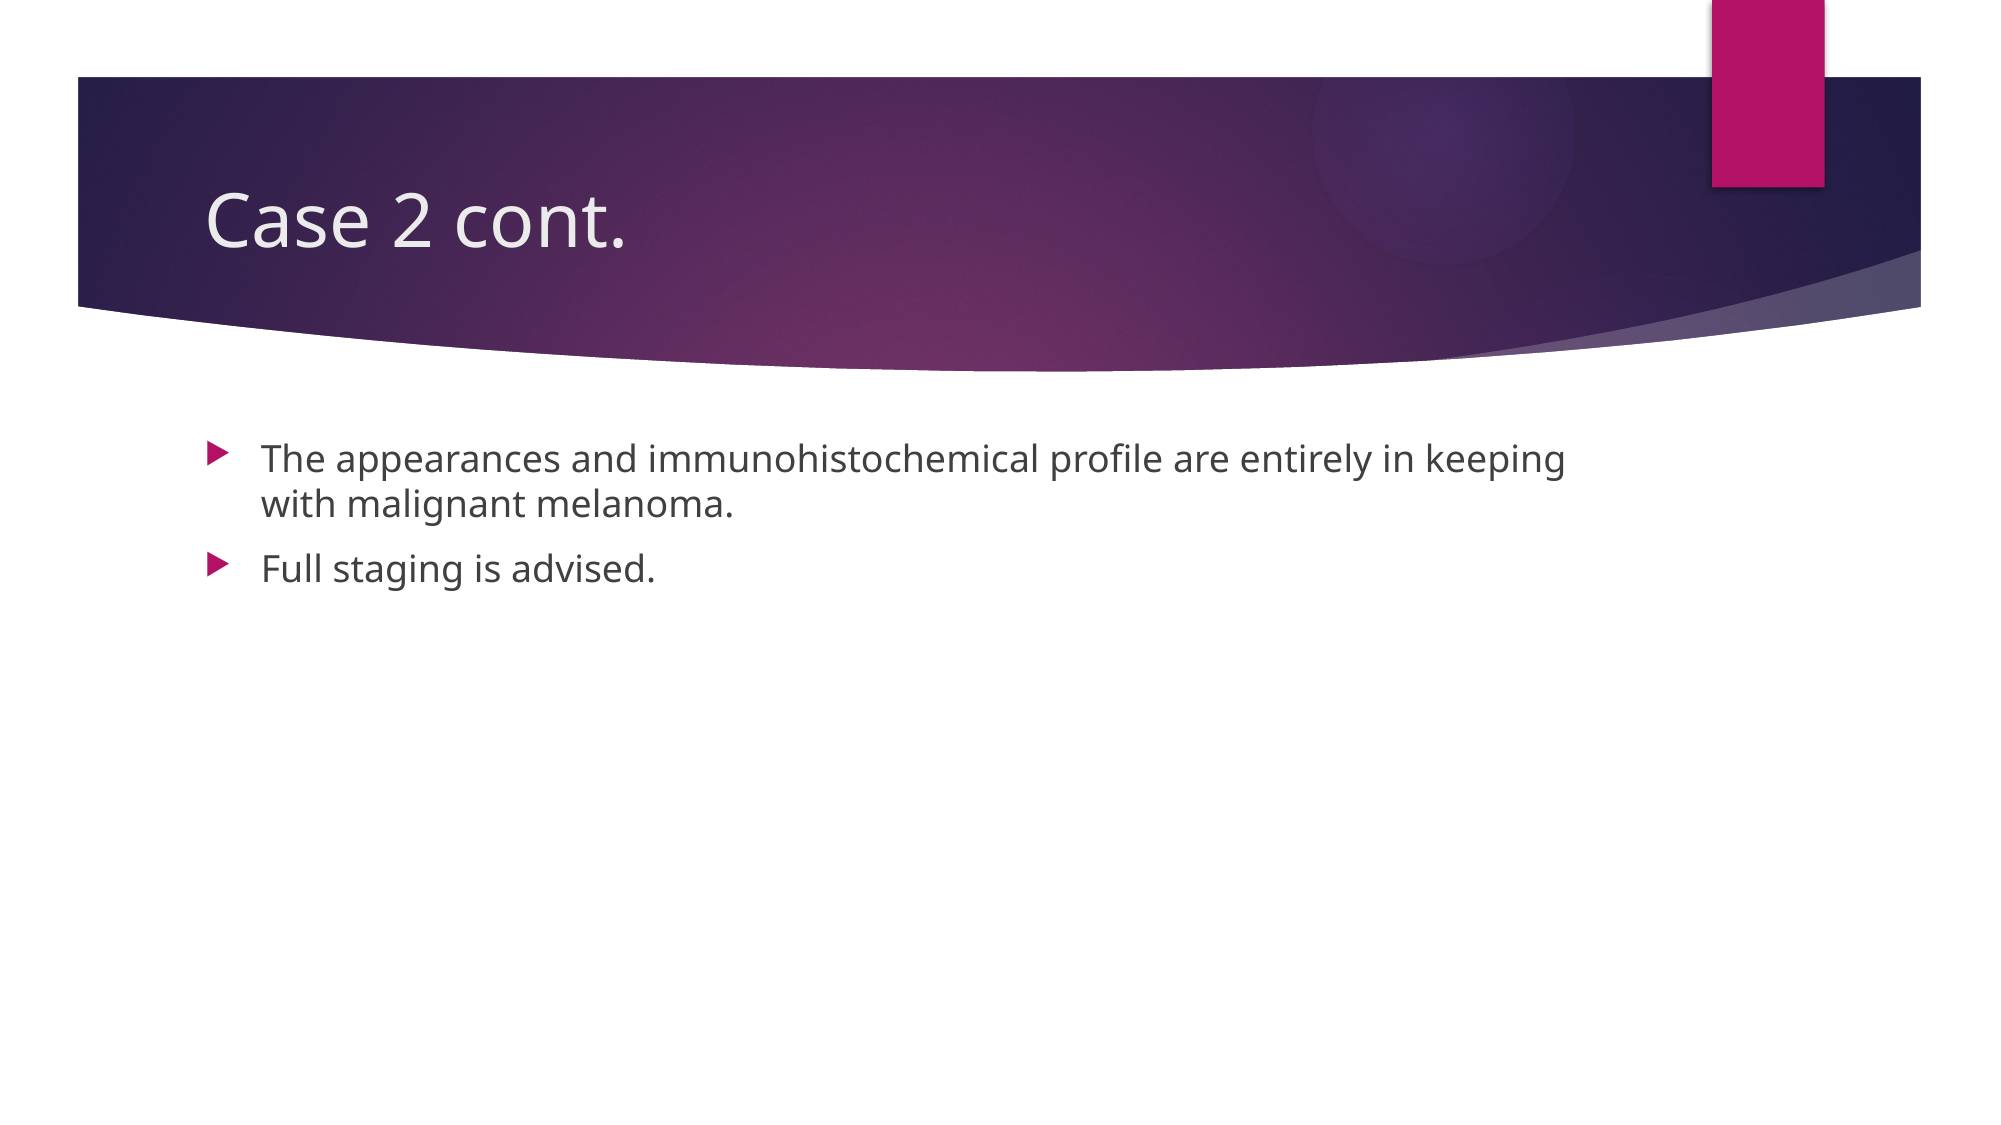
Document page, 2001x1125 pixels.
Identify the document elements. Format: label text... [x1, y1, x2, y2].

list The appearances and immunohistochemical profile are entirely in keeping with malignant melanoma. Full staging is advised. [189, 426, 1638, 988]
title Case 2 cont. [189, 159, 1627, 276]
